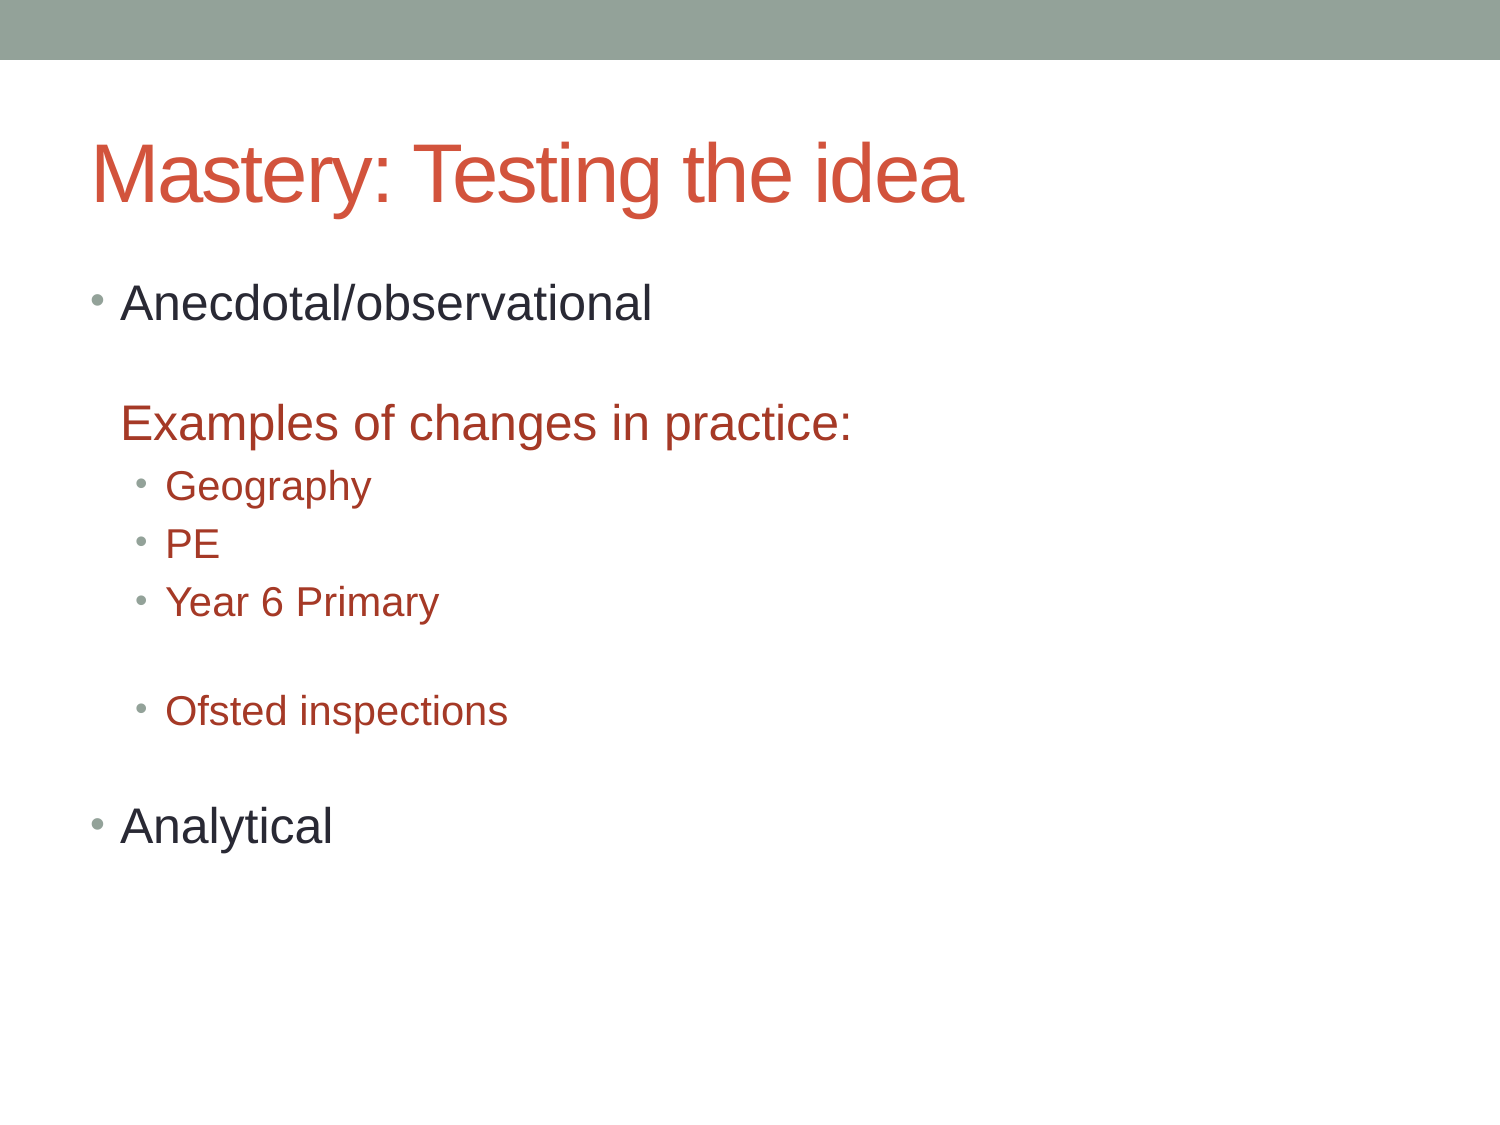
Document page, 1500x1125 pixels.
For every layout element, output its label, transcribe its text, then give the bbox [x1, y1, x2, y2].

title Mastery: Testing the idea [75, 87, 1425, 250]
list Anecdotal/observational Examples of changes in practice: Geography PE Year 6 Primary Ofsted inspections Analytical [75, 262, 1425, 1063]
